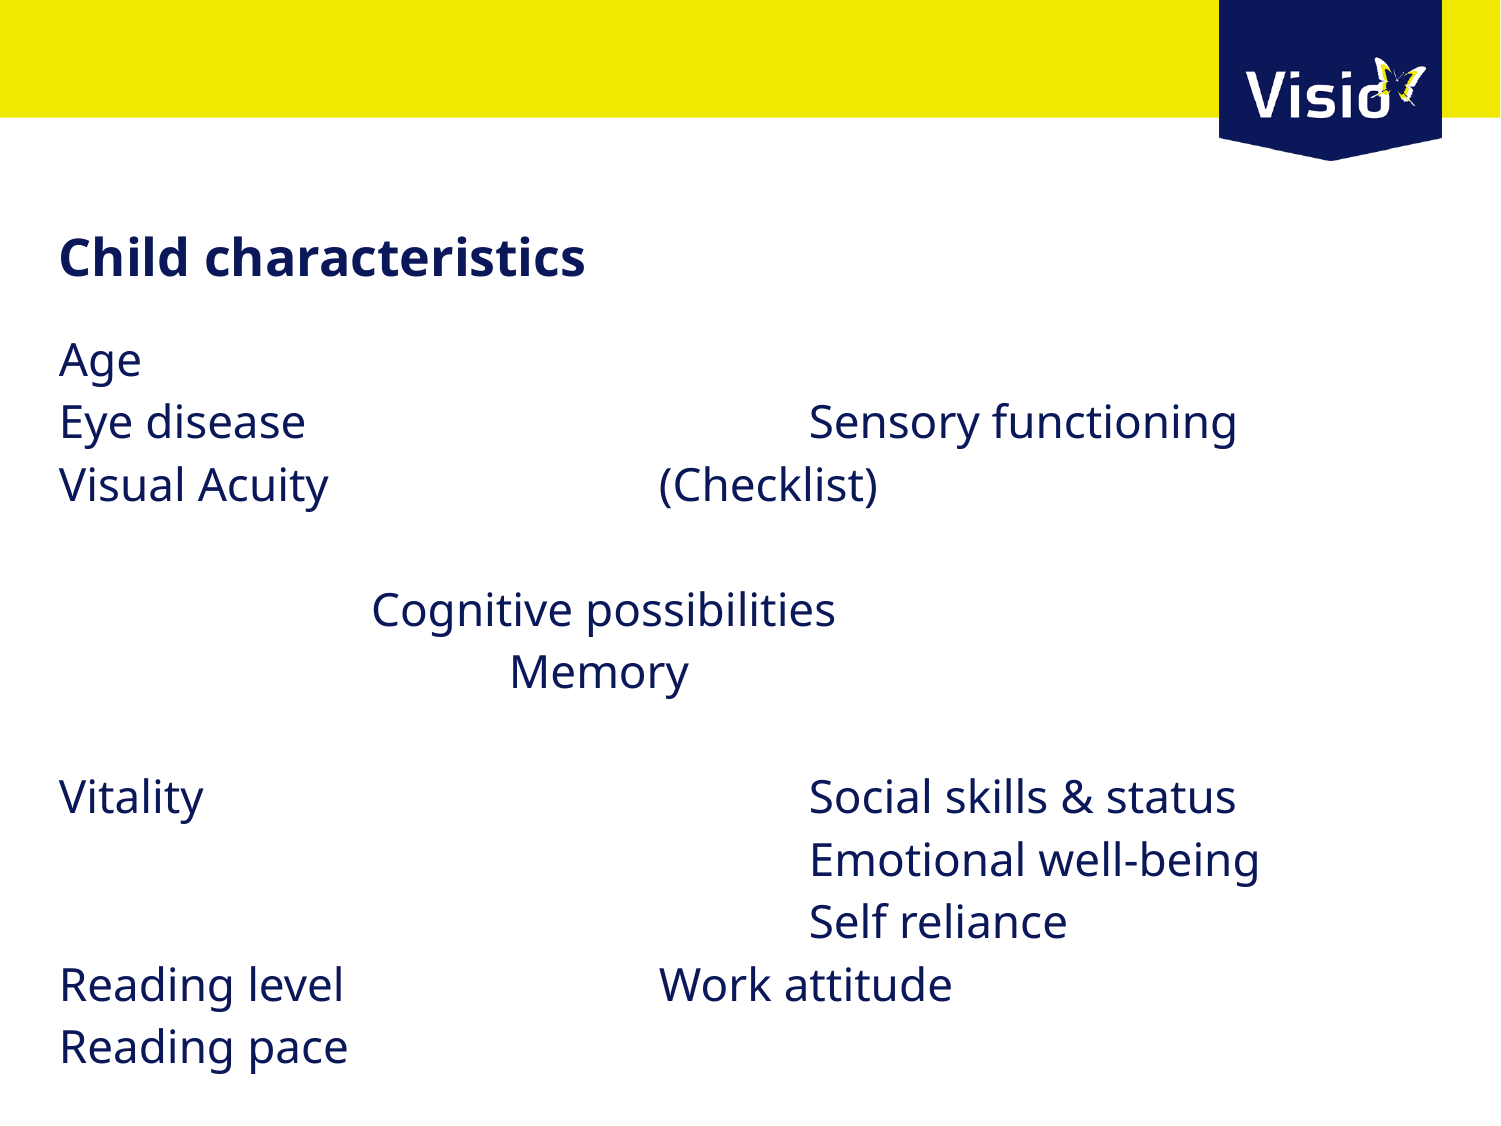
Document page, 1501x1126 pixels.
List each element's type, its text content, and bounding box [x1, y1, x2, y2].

picture [1219, 0, 1442, 161]
list Age Eye disease Sensory functioning Visual Acuity (Checklist) Cognitive possibilities Memory Vitality Social skills & status Emotional well-being Self reliance Reading level Work attitude Reading pace [59, 323, 1441, 1118]
title Child characteristics [59, 224, 1441, 315]
